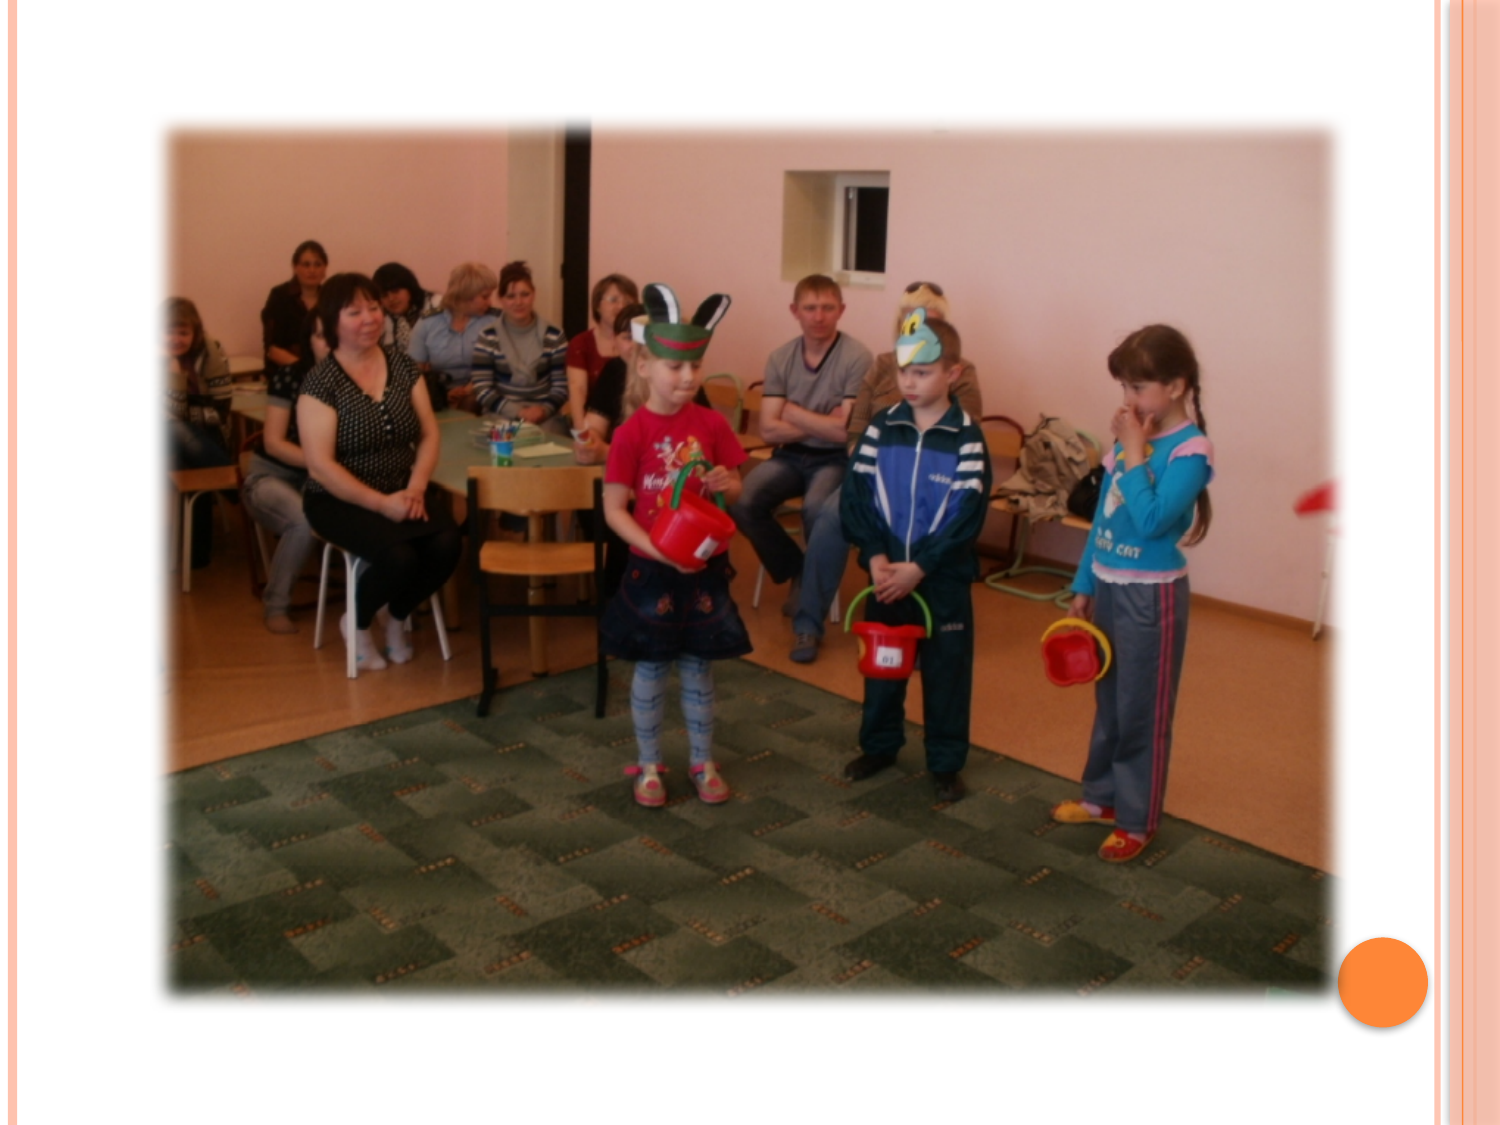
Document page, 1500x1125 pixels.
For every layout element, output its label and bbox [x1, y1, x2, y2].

picture [149, 111, 1351, 1013]
